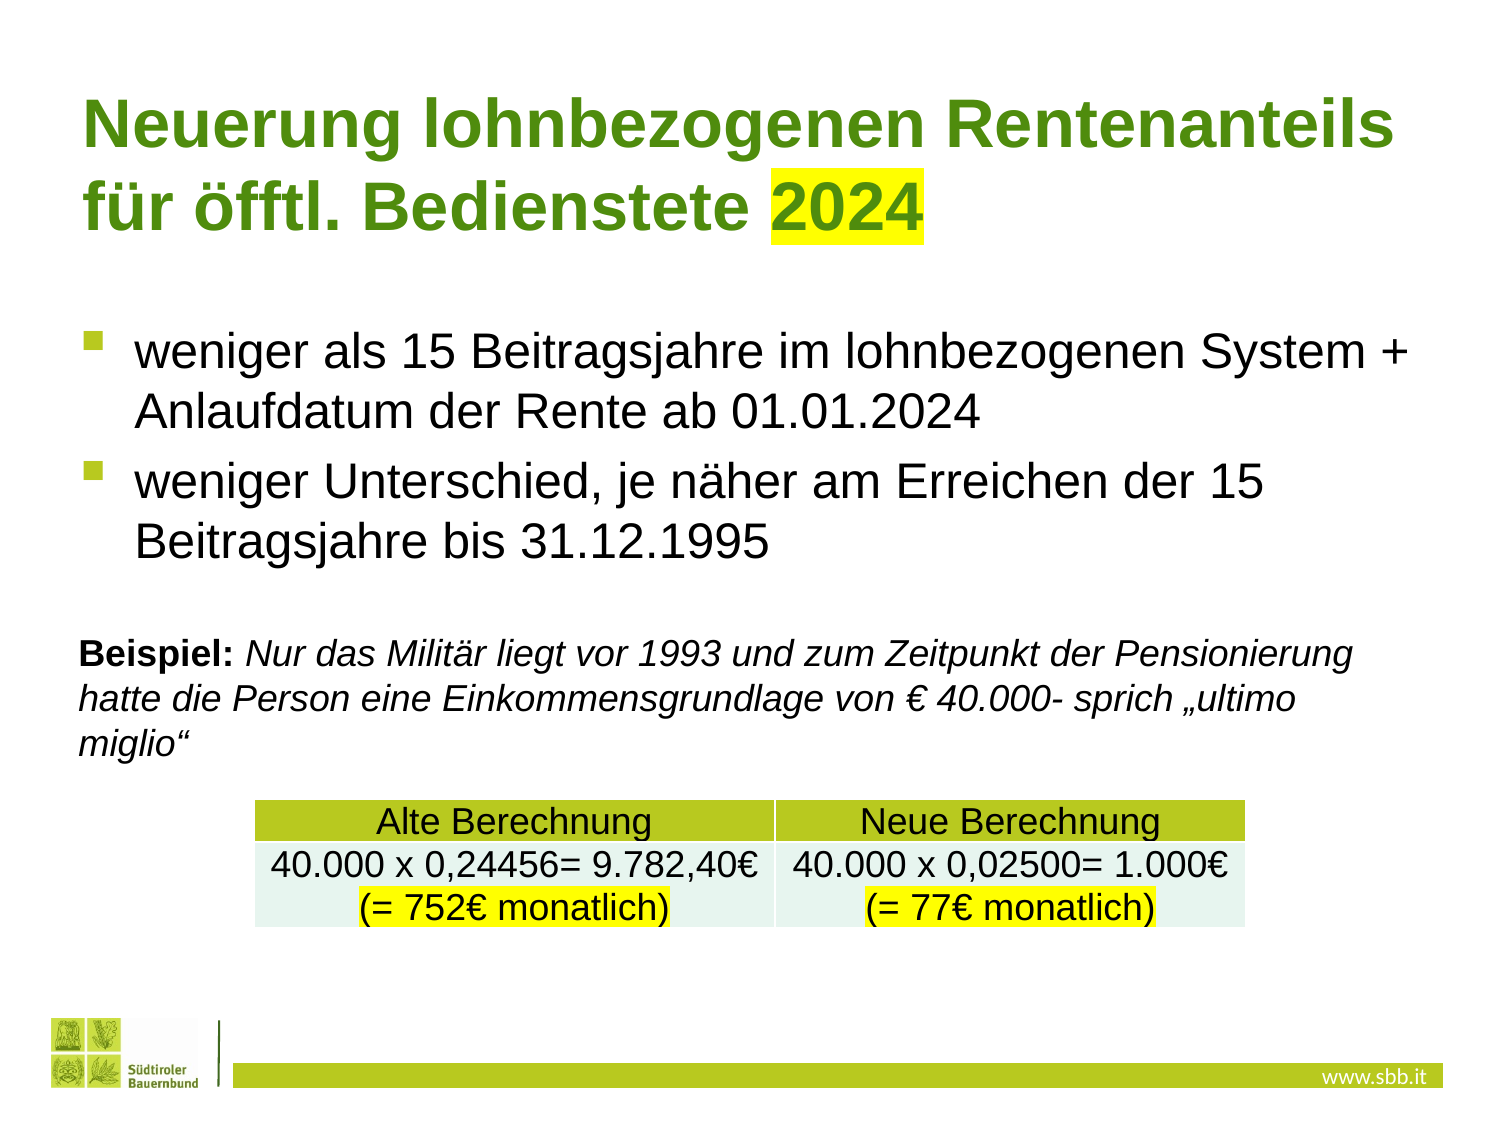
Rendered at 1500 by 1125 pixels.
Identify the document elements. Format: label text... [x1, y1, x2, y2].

table_header Neue Berechnung [776, 800, 1245, 841]
list weniger als 15 Beitragsjahre im lohnbezogenen System + Anlaufdatum der Rente ab 01.01.2024 weniger Unterschied, je näher am Erreichen der 15 Beitragsjahre bis 31.12.1995 Beispiel: Nur das Militär liegt vor 1993 und zum Zeitpunkt der Pensionierung hatte die Person eine Einkommensgrundlage von € 40.000- sprich „ultimo miglio“ [63, 311, 1431, 984]
table_cell 40.000 x 0,24456= 9.782,40€ (= 752€ monatlich) [255, 843, 774, 927]
title Neuerung lohnbezogenen Rentenanteils für öfftl. Bedienstete 2024 [67, 67, 1434, 256]
picture [51, 1018, 198, 1088]
table_cell 40.000 x 0,02500= 1.000€ (= 77€ monatlich) [776, 843, 1245, 927]
table_header Alte Berechnung [255, 800, 774, 841]
